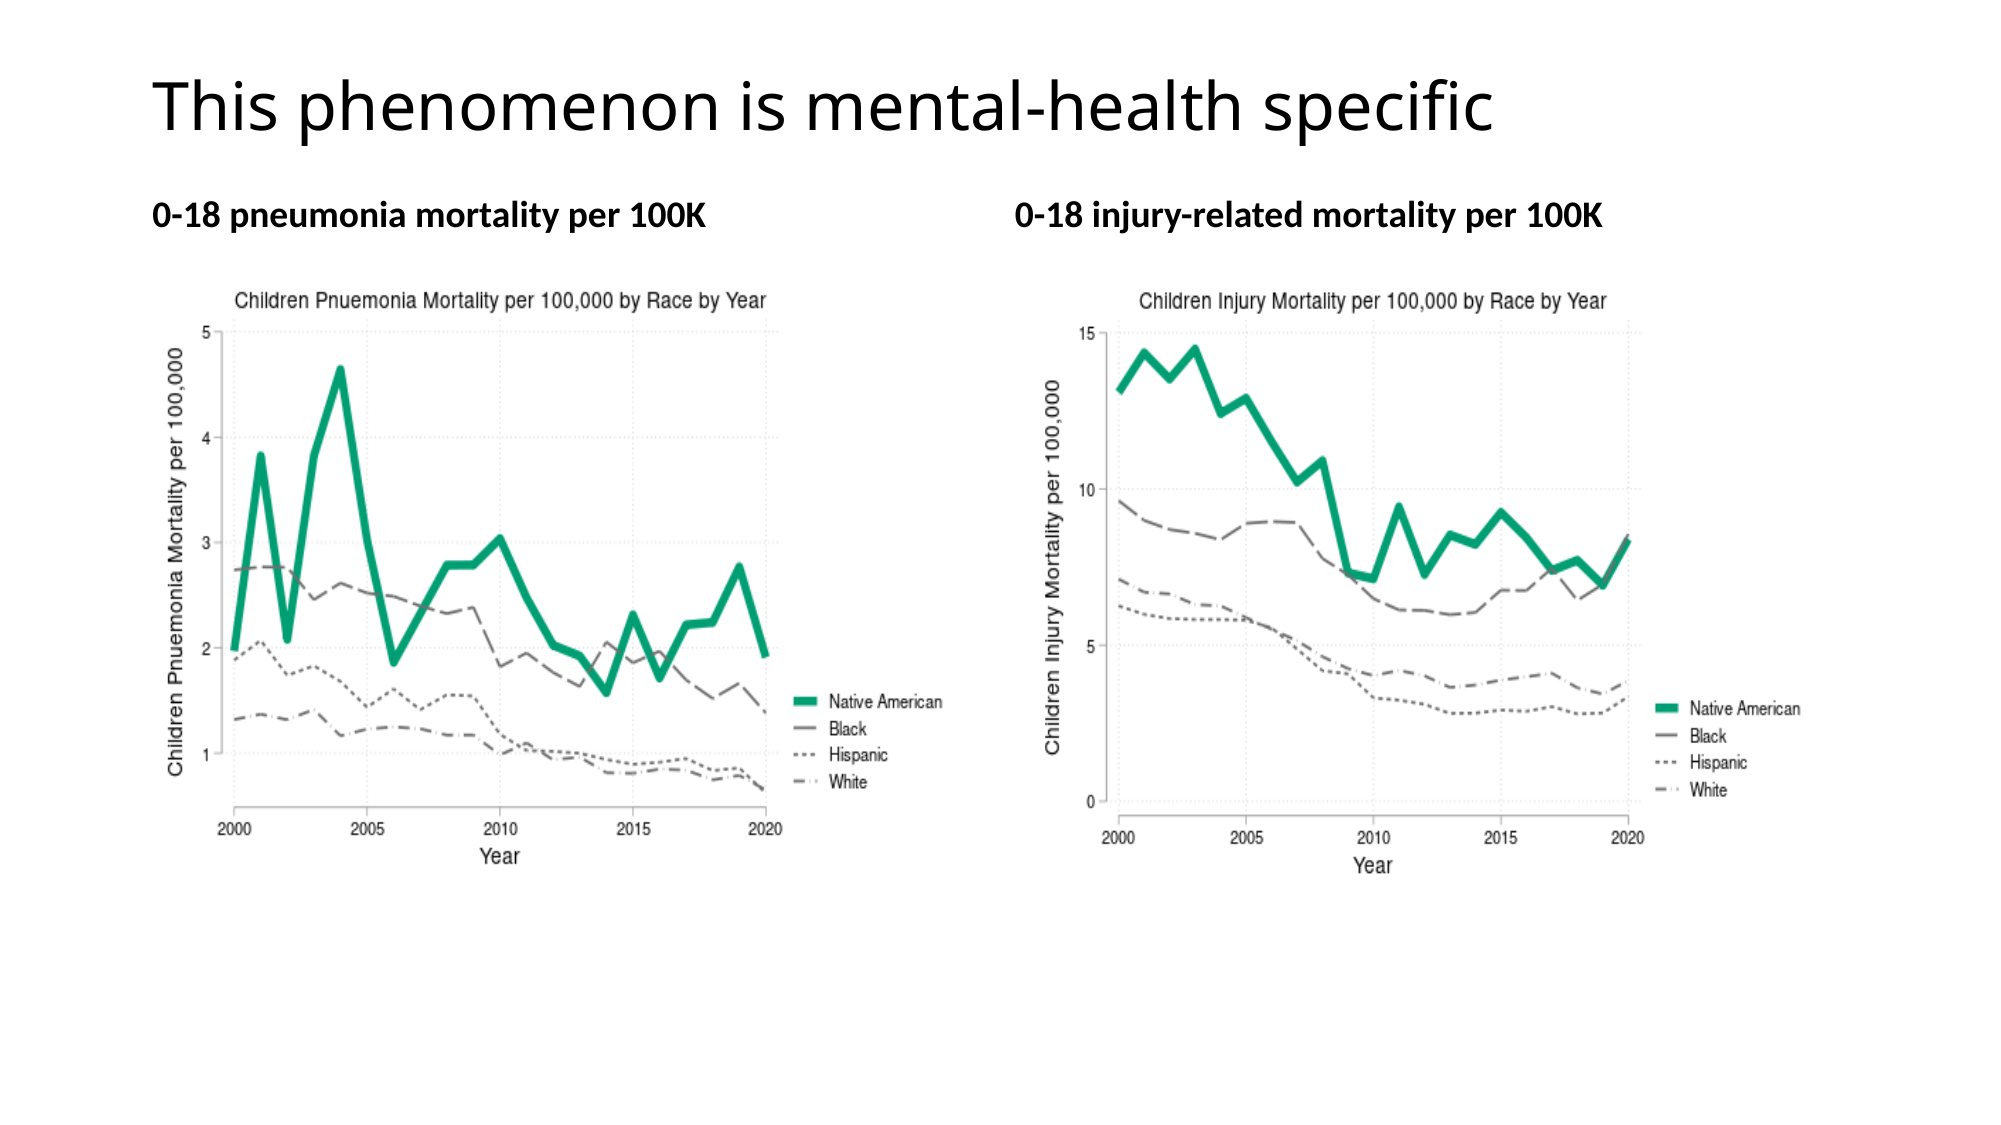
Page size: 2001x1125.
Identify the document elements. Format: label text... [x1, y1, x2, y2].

table_cell [1001, 270, 1862, 932]
picture [137, 265, 985, 906]
picture [1015, 265, 1842, 916]
table_header 0-18 injury-related mortality per 100K [1001, 193, 1862, 265]
table_header 0-18 pneumonia mortality per 100K [138, 193, 999, 265]
table_cell [138, 270, 999, 932]
title This phenomenon is mental-health specific [137, 59, 1863, 159]
